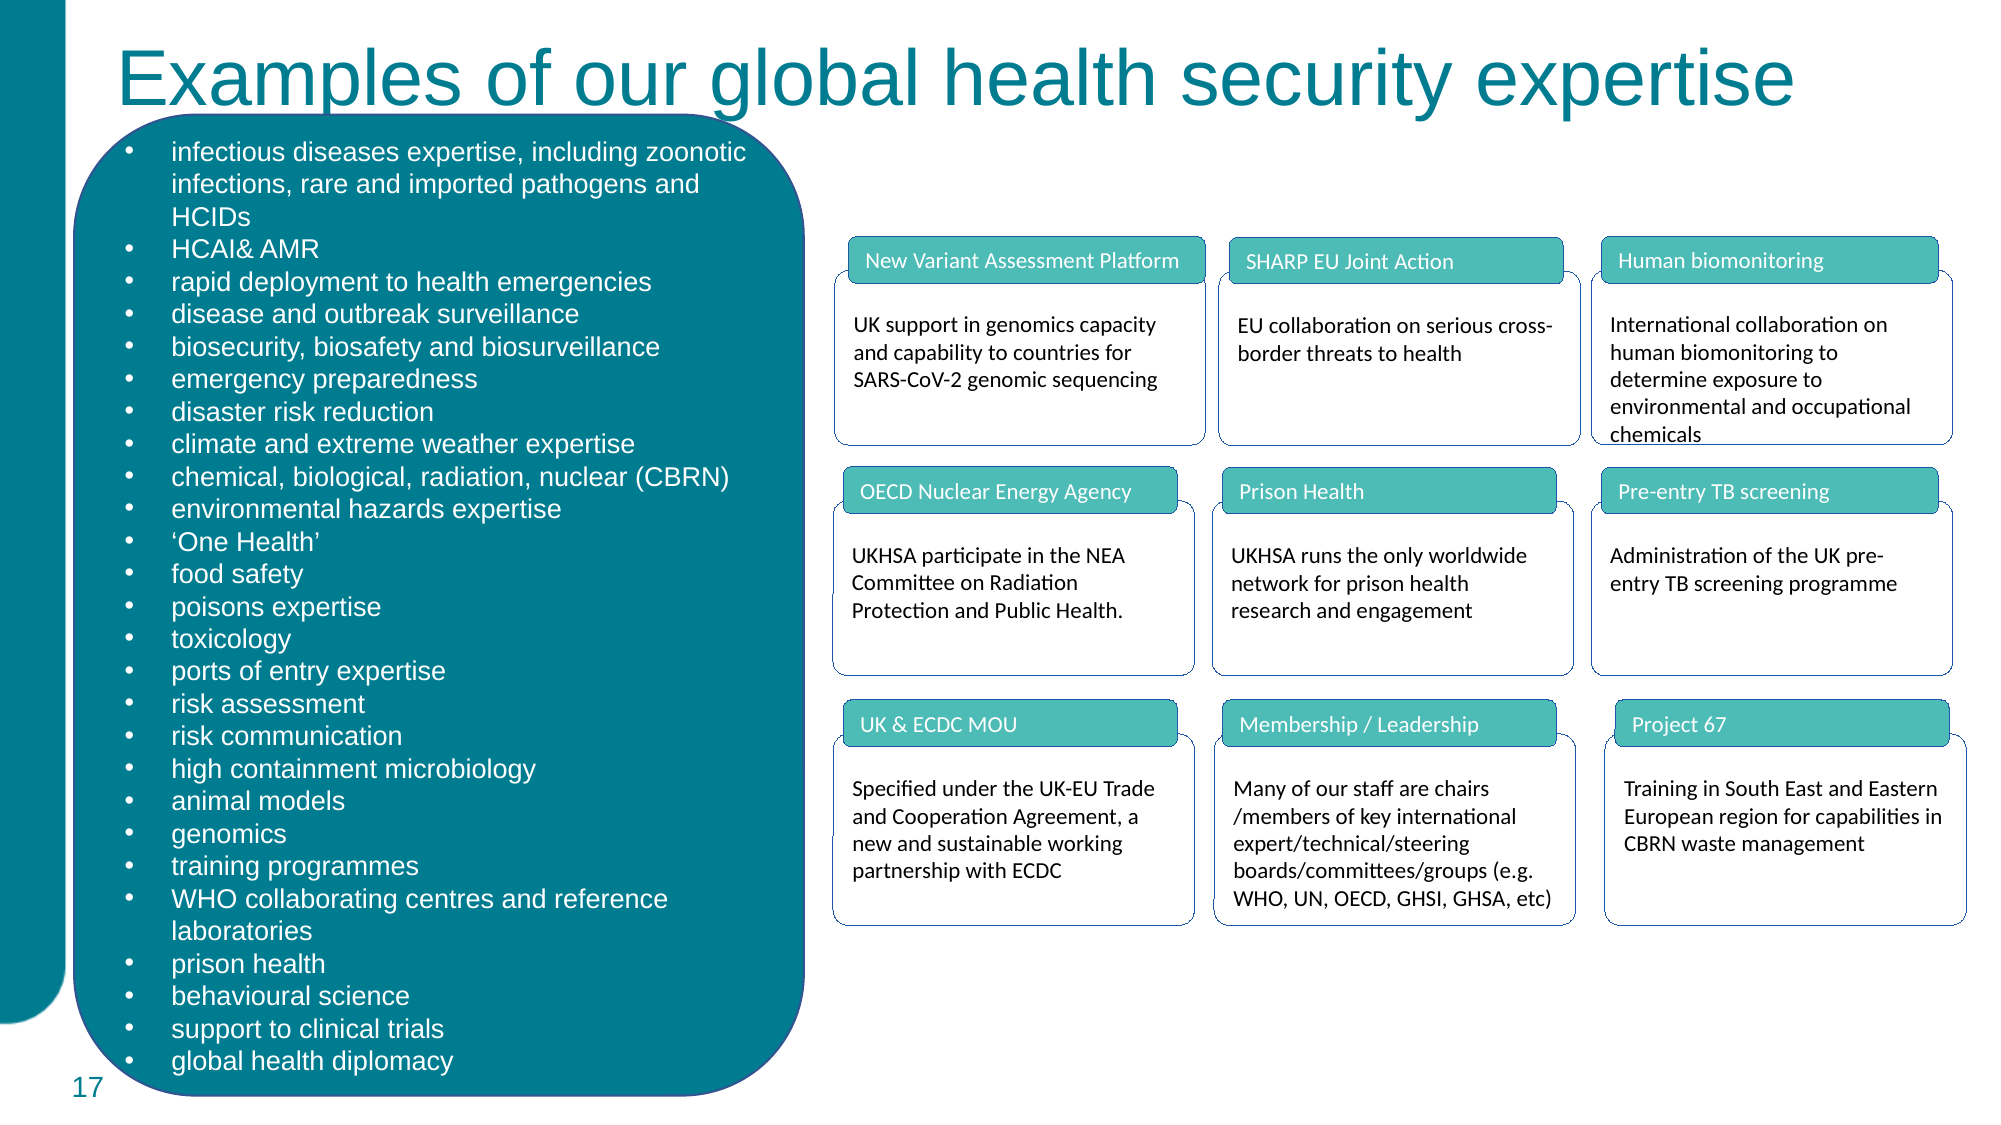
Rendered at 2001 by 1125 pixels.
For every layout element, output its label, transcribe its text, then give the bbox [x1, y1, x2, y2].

title Examples of our global health security expertise [101, 29, 1926, 189]
slide_number 17 [21, 1056, 120, 1117]
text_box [832, 236, 1967, 926]
text_box infectious diseases expertise, including zoonotic infections, rare and imported pathogens and HCIDs HCAI& AMR rapid deployment to health emergencies disease and outbreak surveillance biosecurity, biosafety and biosurveillance emergency preparedness disaster risk reduction climate and extreme weather expertise chemical, biological, radiation, nuclear (CBRN) environmental hazards expertise ‘One Health’ food safety poisons expertise toxicology ports of entry expertise risk assessment risk communication high containment microbiology animal models genomics training programmes WHO collaborating centres and reference laboratories prison health behavioural science support to clinical trials global health diplomacy [73, 113, 805, 1097]
